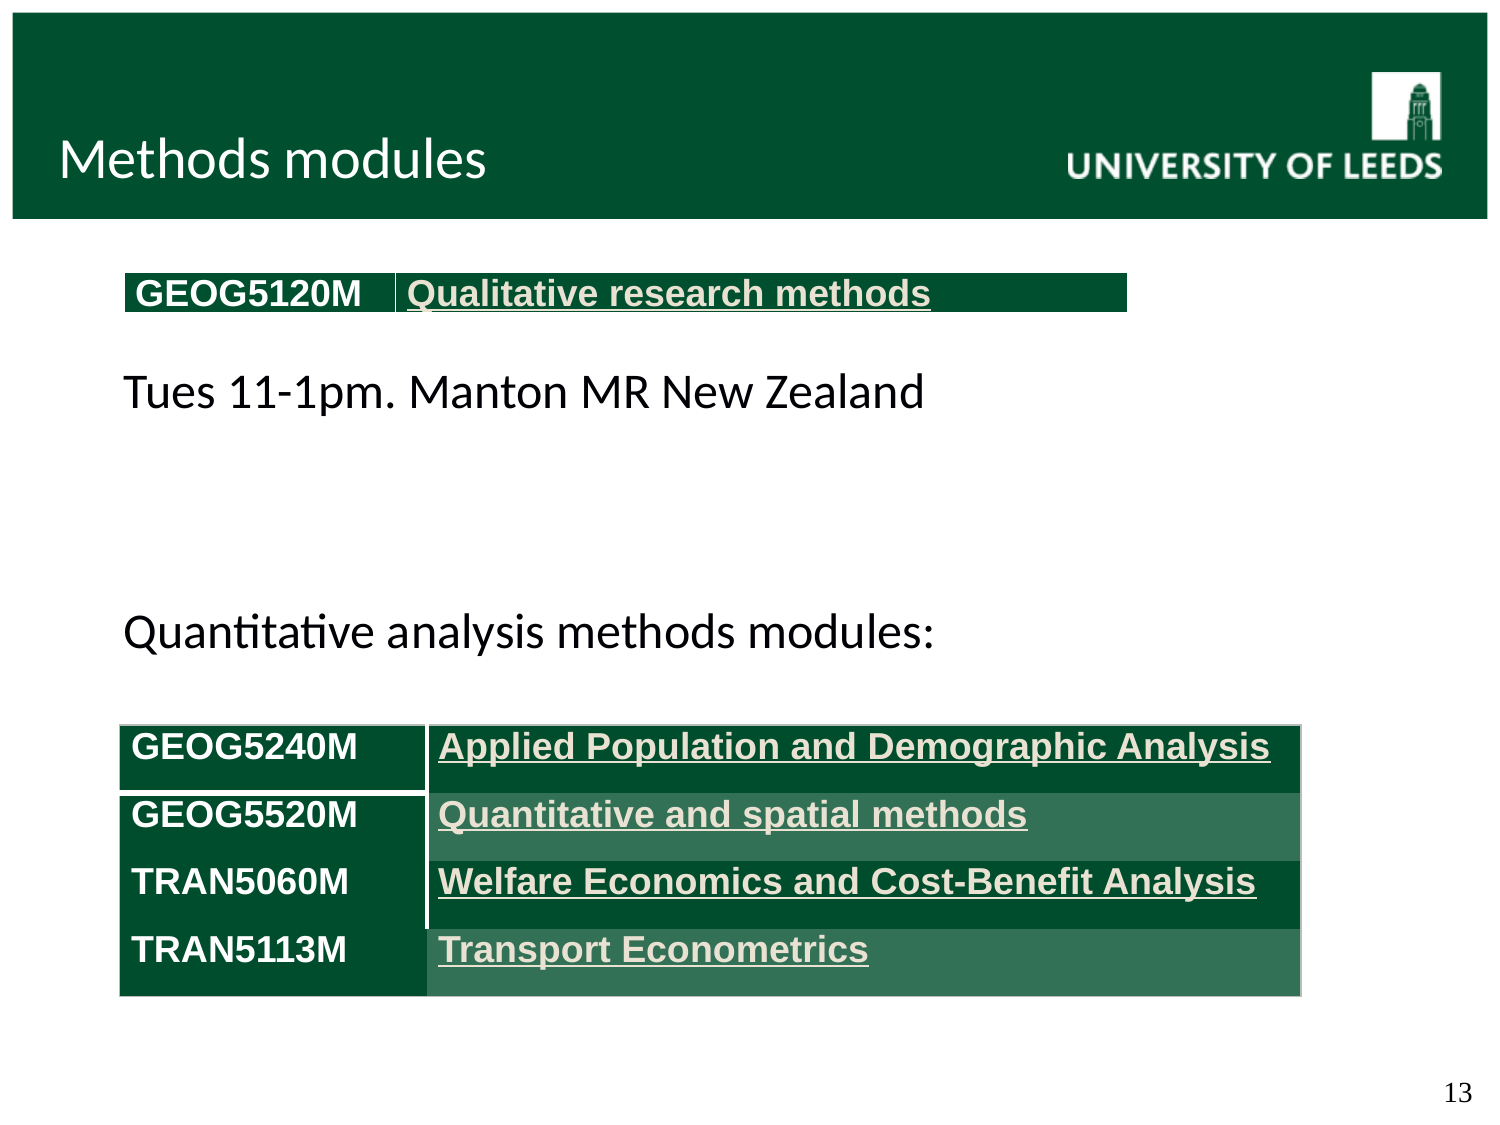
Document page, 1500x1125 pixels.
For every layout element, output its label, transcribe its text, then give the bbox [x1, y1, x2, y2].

table_header Applied Population and Demographic Analysis [429, 726, 1300, 793]
table_cell Transport Econometrics [427, 929, 1300, 996]
table_cell TRAN5060M [120, 861, 425, 929]
slide_number 13 [1174, 1066, 1488, 1125]
table_header GEOG5240M [120, 726, 425, 790]
table_cell Welfare Economics and Cost-Benefit Analysis [429, 861, 1300, 929]
table_header GEOG5120M [125, 273, 395, 312]
picture [1068, 72, 1442, 179]
table_cell GEOG5520M [120, 796, 425, 861]
table_cell TRAN5113M [120, 929, 427, 996]
table_header Qualitative research methods [396, 273, 1127, 312]
title Methods modules [58, 69, 859, 191]
table_cell Quantitative and spatial methods [429, 793, 1300, 861]
list Tues 11-1pm. Manton MR New Zealand Quantitative analysis methods modules: [123, 277, 1500, 992]
